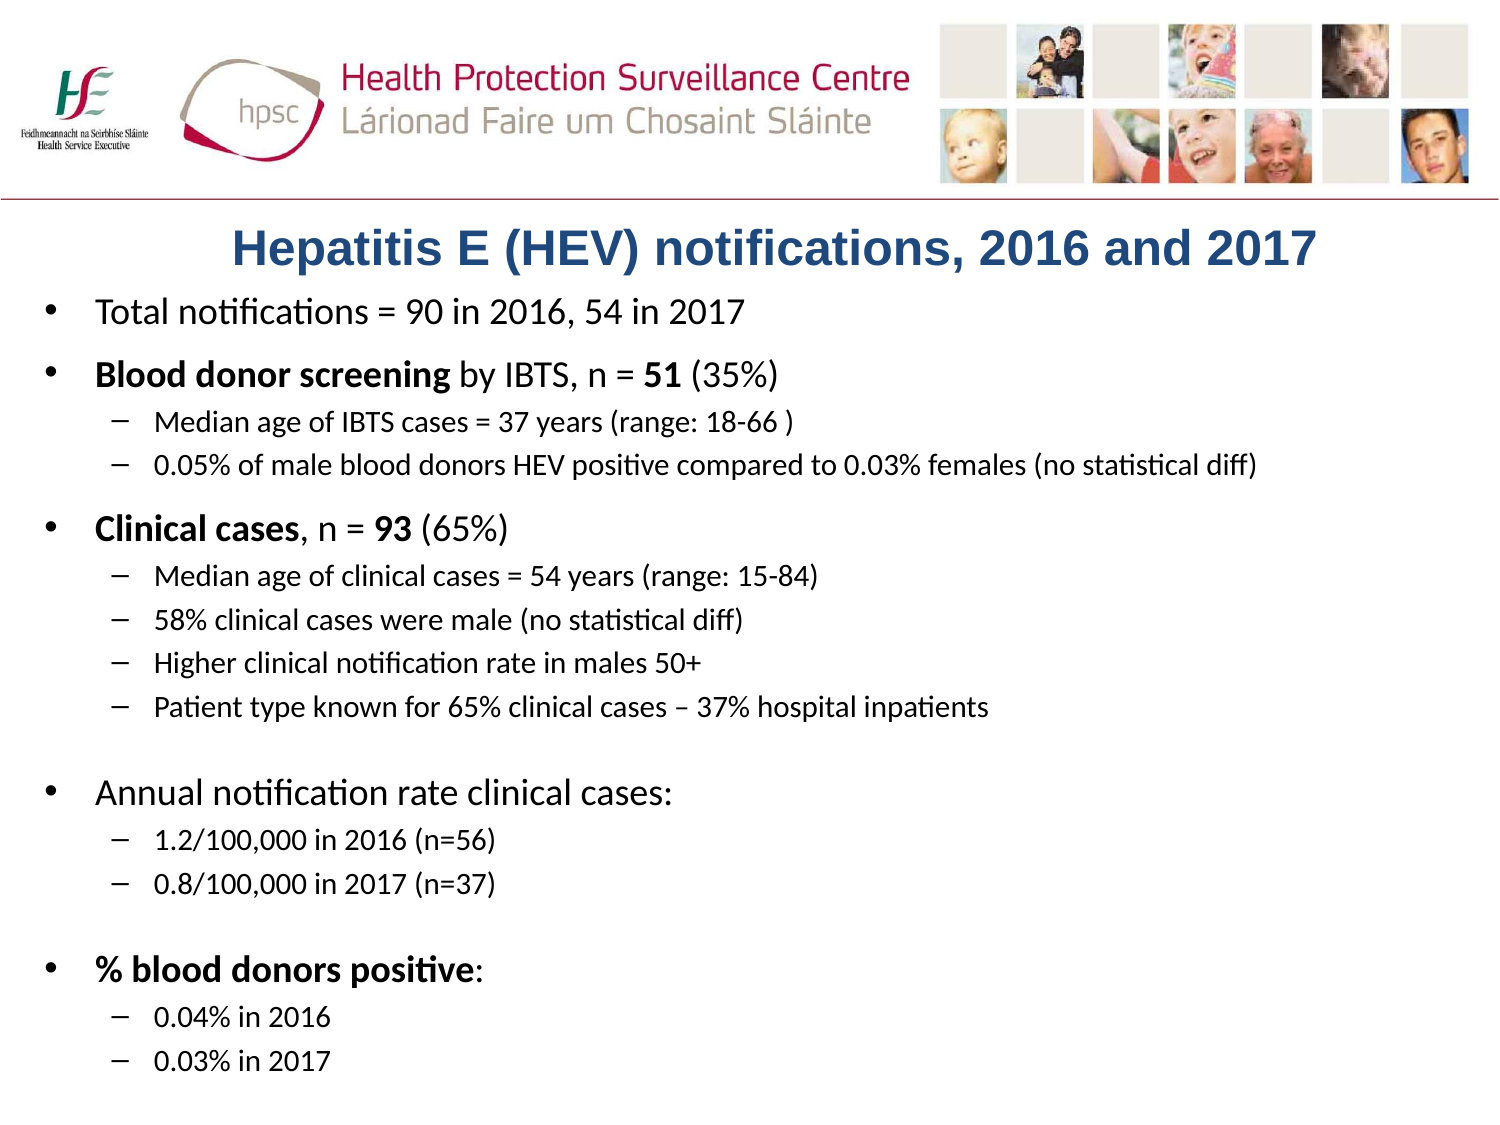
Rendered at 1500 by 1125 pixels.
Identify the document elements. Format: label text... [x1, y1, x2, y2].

title Hepatitis E (HEV) notifications, 2016 and 2017 [100, 210, 1451, 278]
list Total notifications = 90 in 2016, 54 in 2017 Blood donor screening by IBTS, n = 51 (35%) Median age of IBTS cases = 37 years (range: 18-66 ) 0.05% of male blood donors HEV positive compared to 0.03% females (no statistical diff) Clinical cases, n = 93 (65%) Median age of clinical cases = 54 years (range: 15-84) 58% clinical cases were male (no statistical diff) Higher clinical notification rate in males 50+ Patient type known for 65% clinical cases – 37% hospital inpatients Annual notification rate clinical cases: 1.2/100,000 in 2016 (n=56) 0.8/100,000 in 2017 (n=37) % blood donors positive: 0.04% in 2016 0.03% in 2017 [29, 278, 1474, 1095]
picture [0, 0, 1500, 201]
